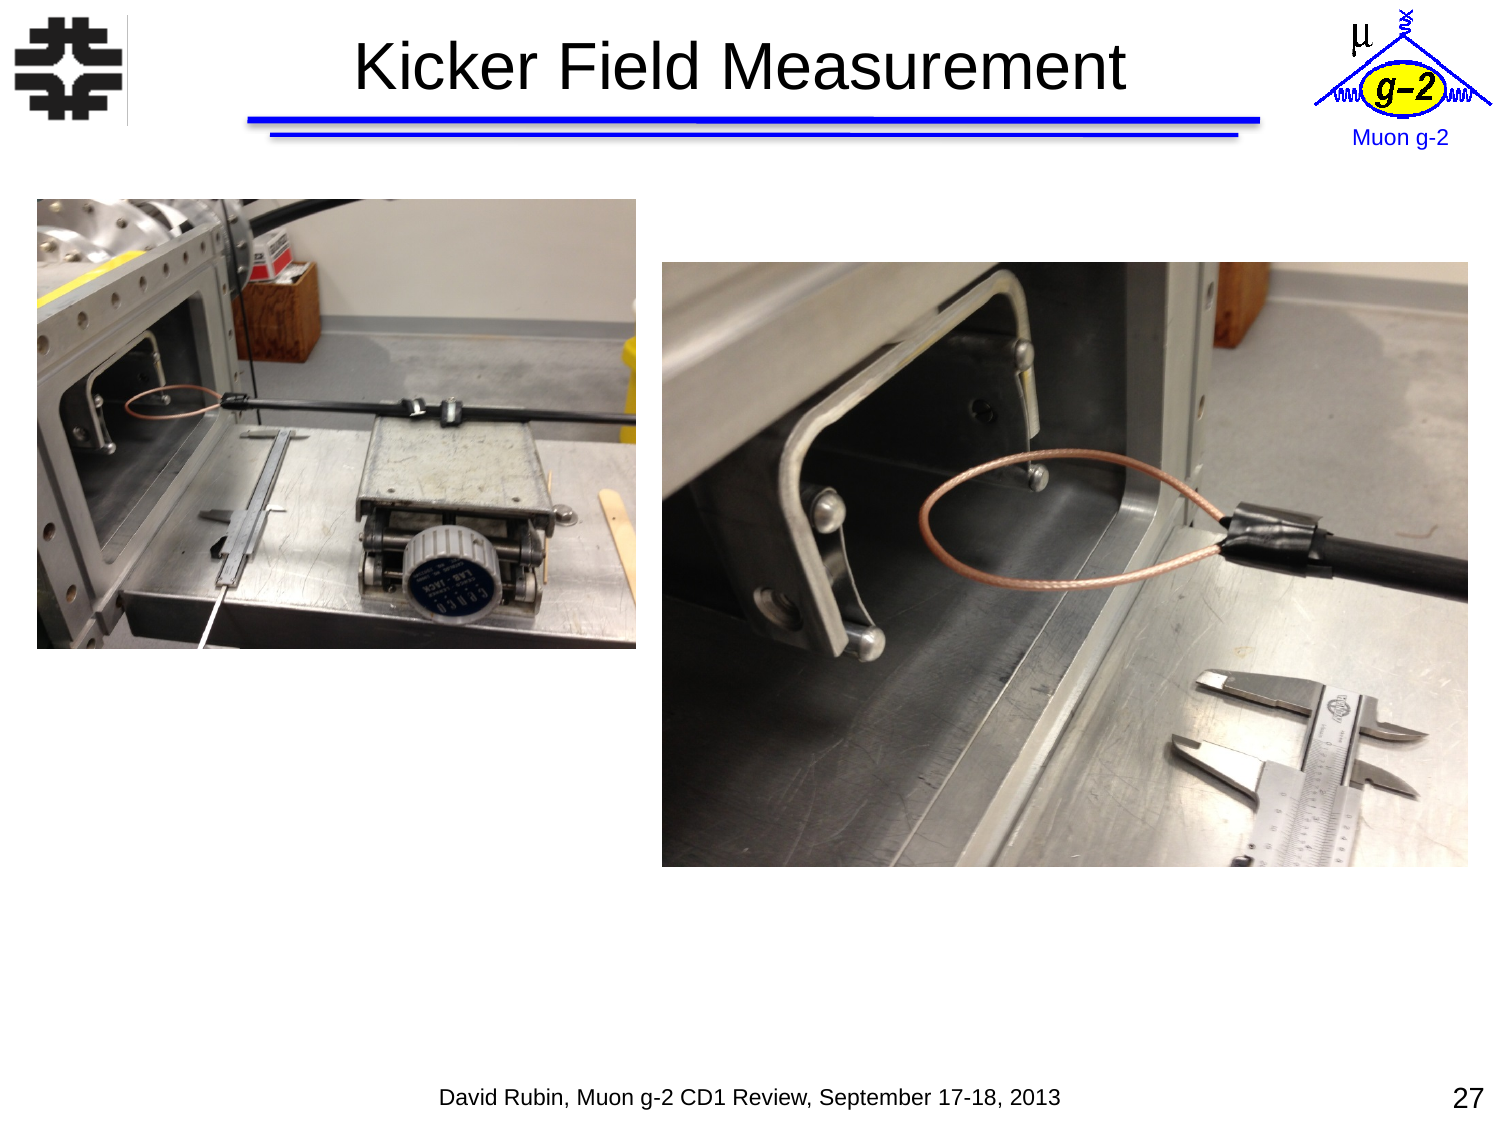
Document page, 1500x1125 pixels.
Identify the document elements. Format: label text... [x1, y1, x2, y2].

picture [8, 15, 135, 126]
title Kicker Field Measurement [137, 12, 1363, 113]
slide_number 27 [1149, 1071, 1500, 1125]
picture [662, 262, 1468, 867]
picture [37, 199, 636, 649]
footer David Rubin, Muon g-2 CD1 Review, September 17-18, 2013 [87, 1074, 1149, 1125]
picture [1312, 8, 1493, 119]
